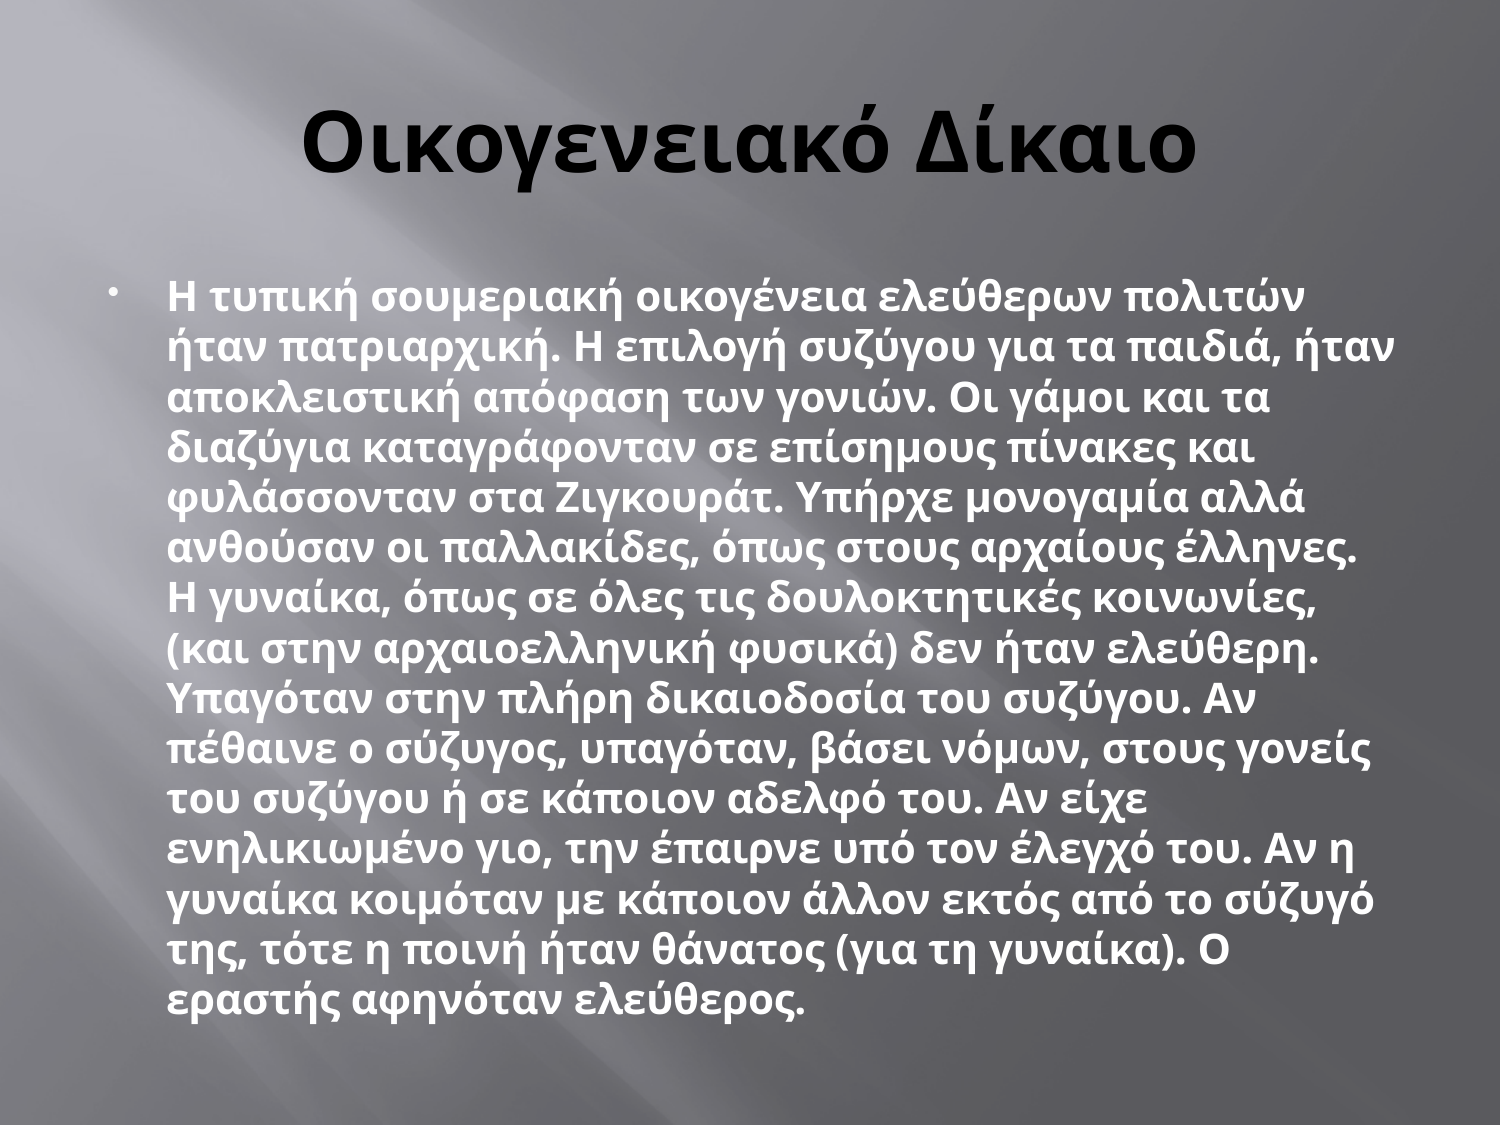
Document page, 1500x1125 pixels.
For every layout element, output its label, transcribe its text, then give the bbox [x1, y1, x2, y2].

list Η τυπική σουμεριακή οικογένεια ελεύθερων πολιτών ήταν πατριαρχική. Η επιλογή συζύγου για τα παιδιά, ήταν αποκλειστική απόφαση των γονιών. Οι γάμοι και τα διαζύγια καταγράφονταν σε επίσημους πίνακες και φυλάσσονταν στα Ζιγκουράτ. Υπήρχε μονογαμία αλλά ανθούσαν οι παλλακίδες, όπως στους αρχαίους έλληνες. Η γυναίκα, όπως σε όλες τις δουλοκτητικές κοινωνίες, (και στην αρχαιοελληνική φυσικά) δεν ήταν ελεύθερη. Υπαγόταν στην πλήρη δικαιοδοσία του συζύγου. Αν πέθαινε ο σύζυγος, υπαγόταν, βάσει νόμων, στους γονείς του συζύγου ή σε κάποιον αδελφό του. Αν είχε ενηλικιωμένο γιο, την έπαιρνε υπό τον έλεγχό του. Αν η γυναίκα κοιμόταν με κάποιον άλλον εκτός από το σύζυγό της, τότε η ποινή ήταν θάνατος (για τη γυναίκα). Ο εραστής αφηνόταν ελεύθερος. [75, 262, 1425, 1035]
title Οικογενειακό Δίκαιο [75, 45, 1425, 233]
